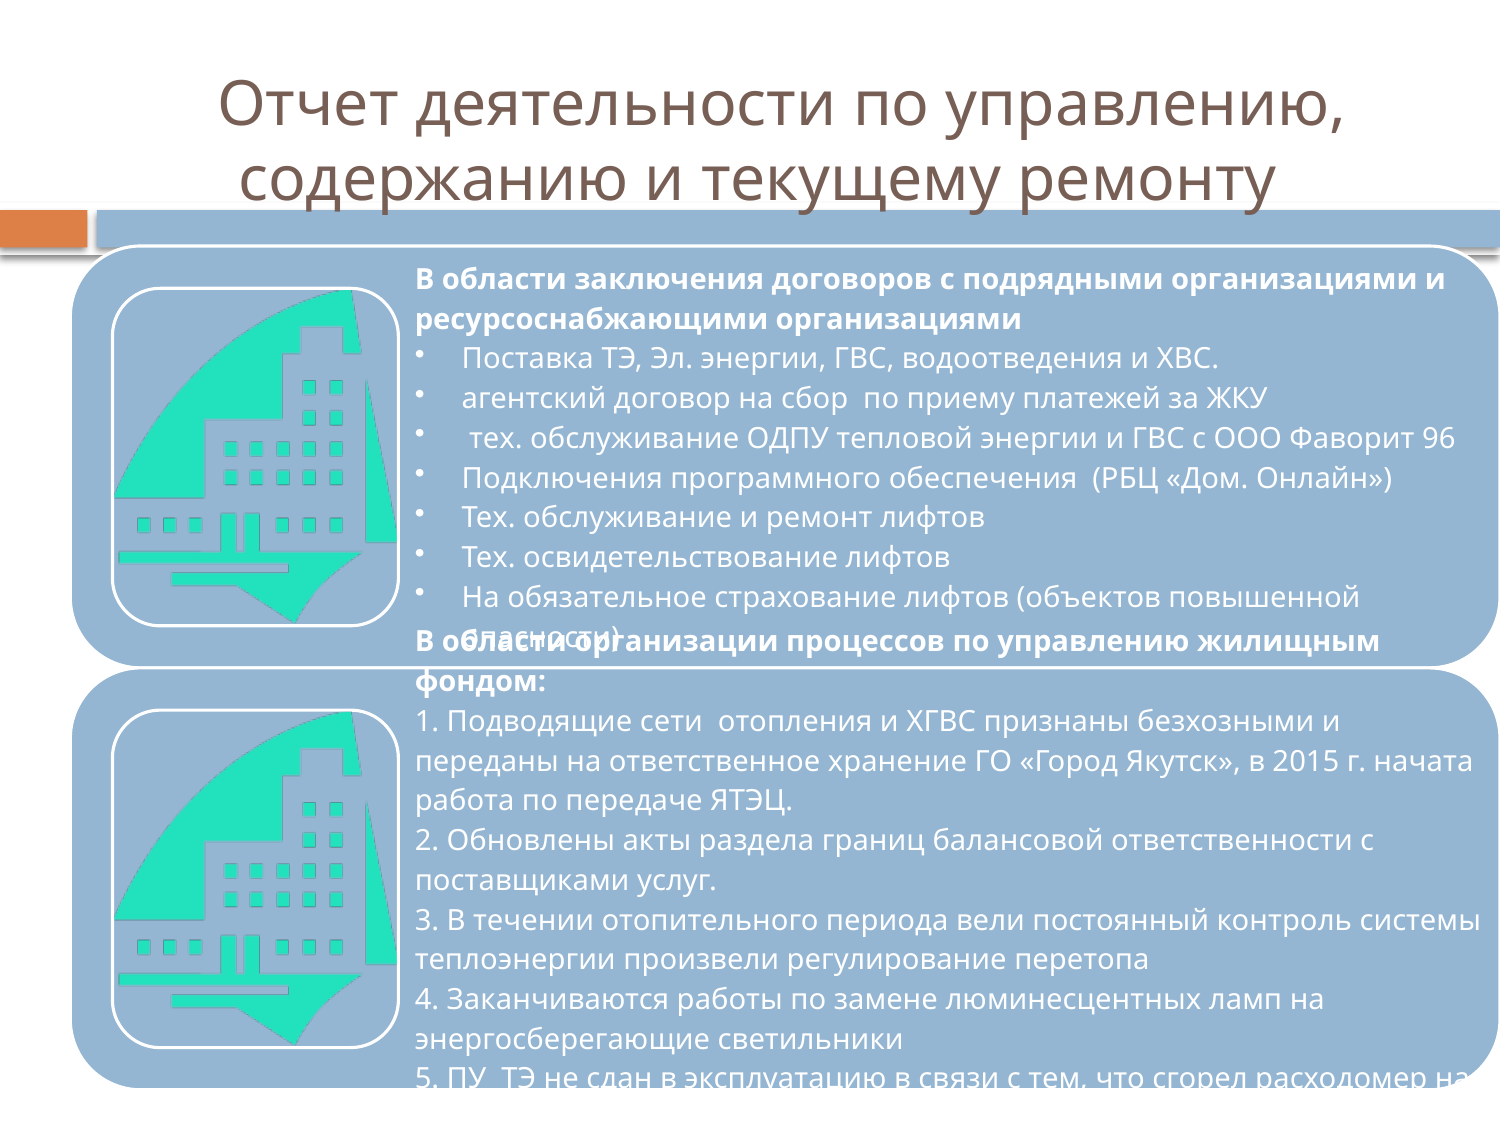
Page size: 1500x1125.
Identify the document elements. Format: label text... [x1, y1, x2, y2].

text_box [70, 245, 1500, 1091]
title Отчет деятельности по управлению, содержанию и текущему ремонту [105, 93, 1443, 245]
